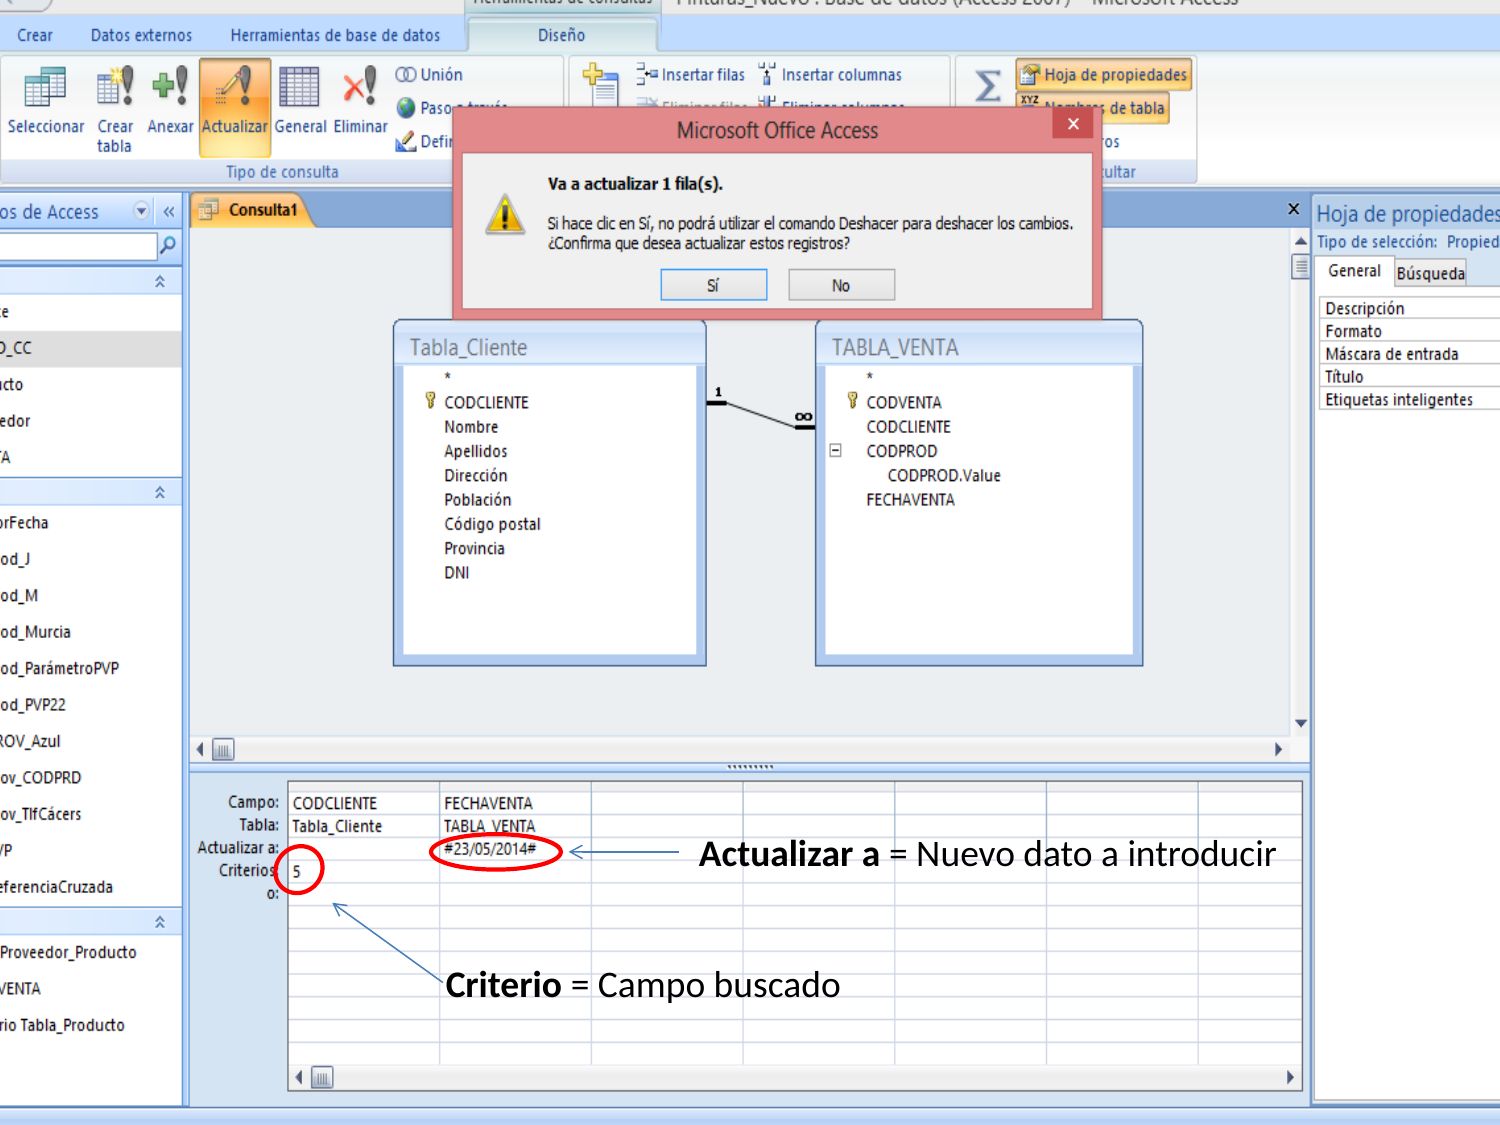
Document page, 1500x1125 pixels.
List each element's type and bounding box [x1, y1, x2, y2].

text_box [332, 902, 444, 983]
picture [0, 0, 1500, 1125]
